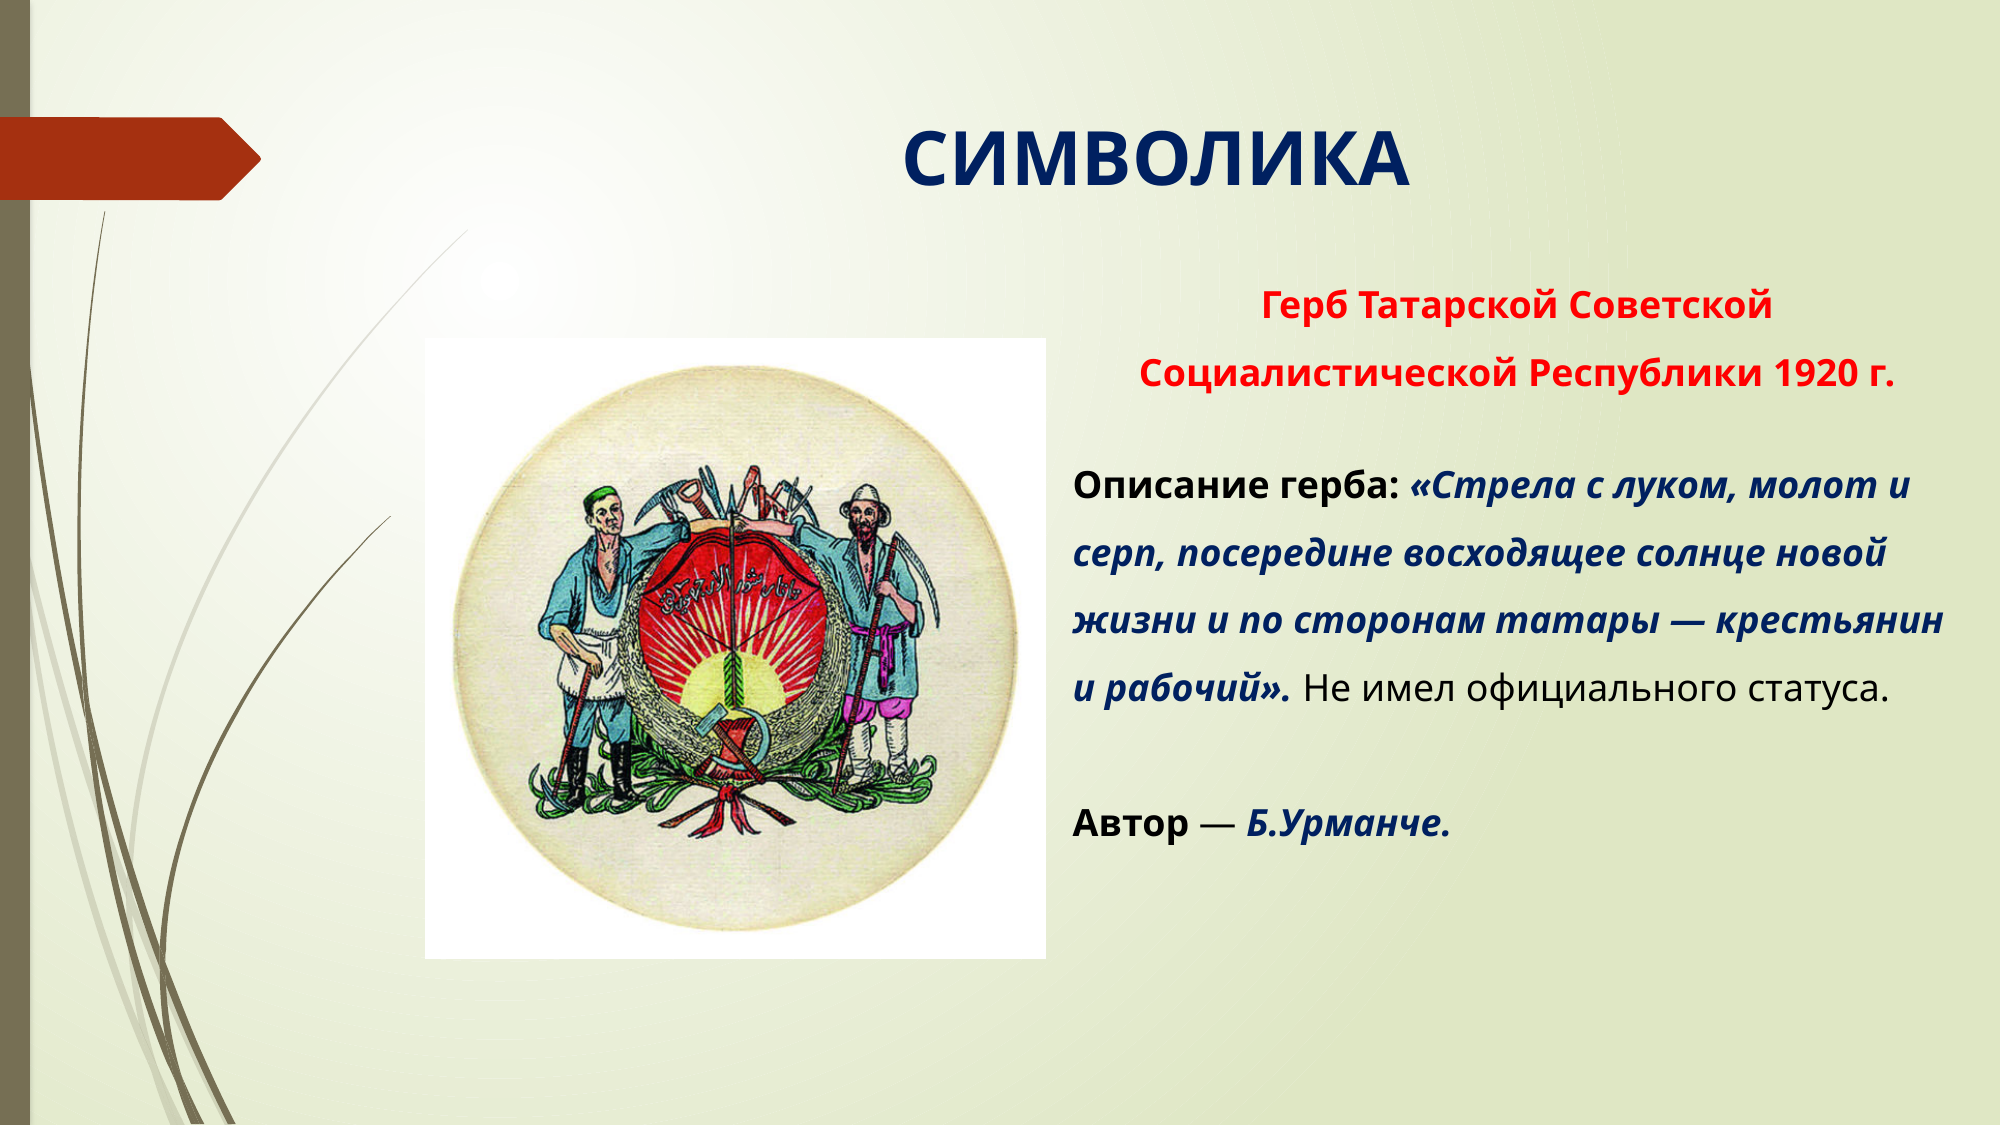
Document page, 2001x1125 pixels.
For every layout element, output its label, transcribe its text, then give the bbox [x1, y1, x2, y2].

title СИМВОЛИКА [425, 102, 1888, 235]
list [425, 338, 1046, 959]
text_box Герб Татарской Советской Социалистической Республики 1920 г. Описание герба: «Стрела с луком, молот и серп, посередине восходящее солнце новой жизни и по сторонам татары — крестьянин и рабочий». Не имел официального статуса. Автор — Б.Урманче. [1057, 251, 1977, 852]
